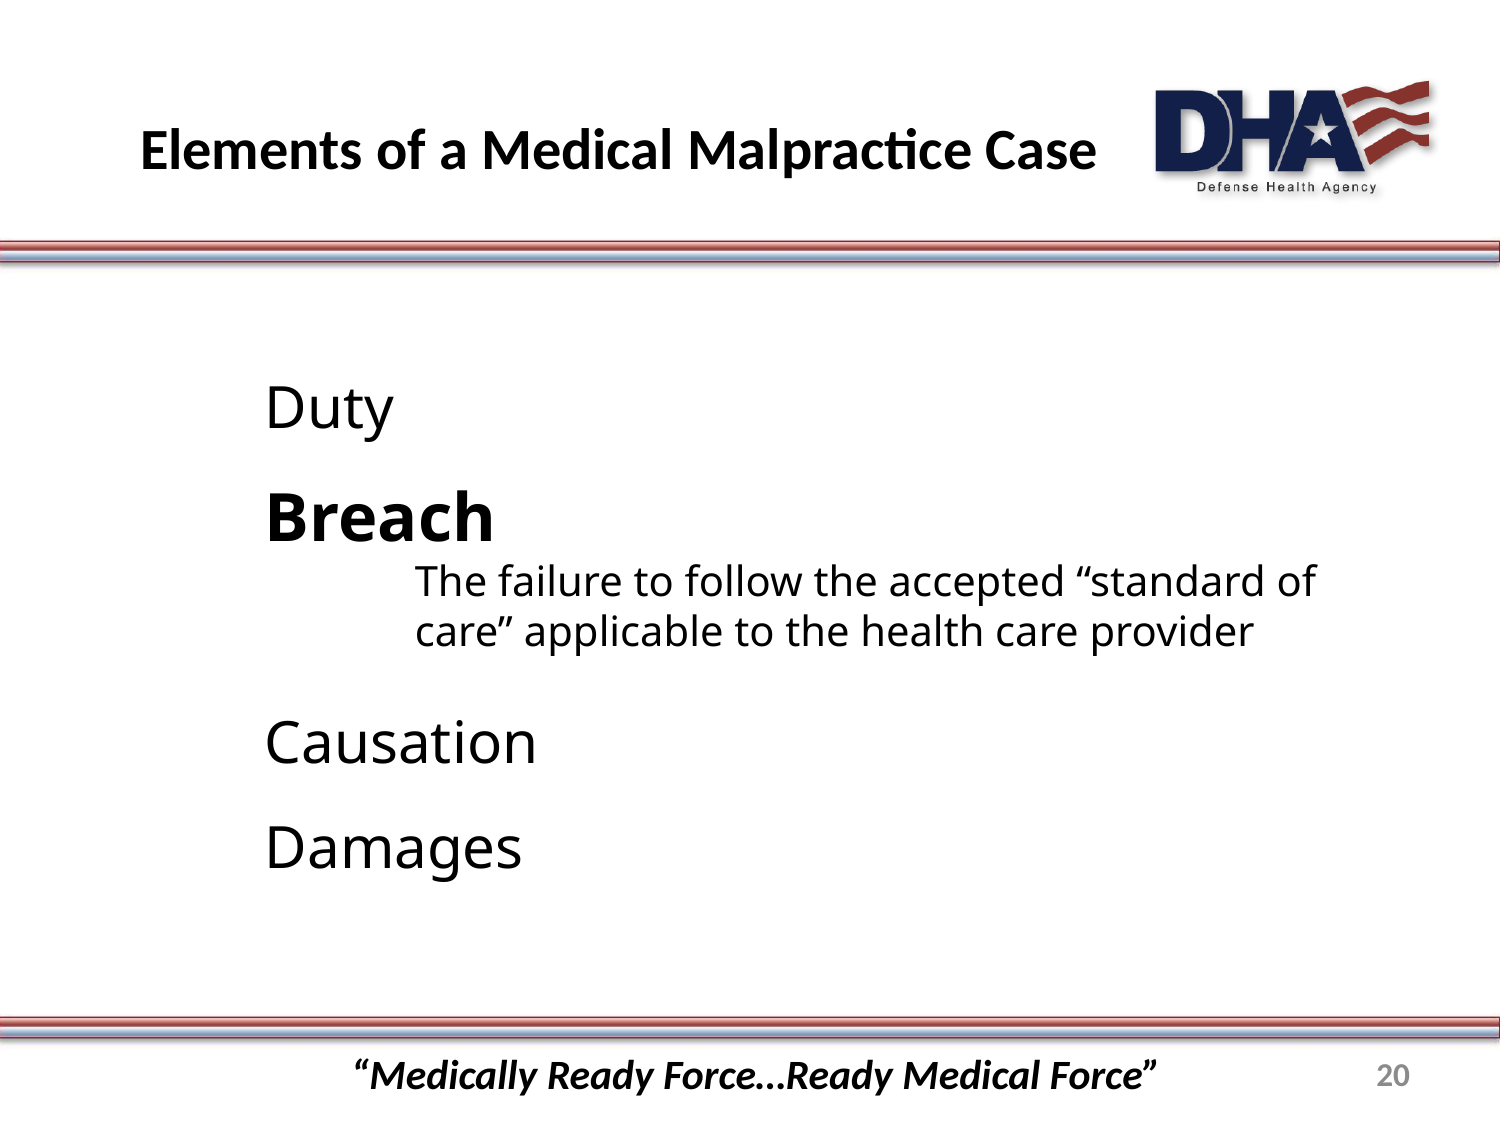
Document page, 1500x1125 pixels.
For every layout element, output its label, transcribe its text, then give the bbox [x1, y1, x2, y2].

footer “Medically Ready Force…Ready Medical Force” [287, 1042, 1225, 1103]
picture [0, 237, 125, 274]
picture [1238, 237, 1500, 274]
text_box Duty Breach The failure to follow the accepted “standard of care” applicable to the health care provider Causation Damages [174, 362, 1400, 888]
picture [0, 1013, 1500, 1050]
slide_number 20 [1250, 1042, 1425, 1103]
title Elements of a Medical Malpractice Case [125, 87, 1238, 275]
picture [1155, 80, 1429, 194]
